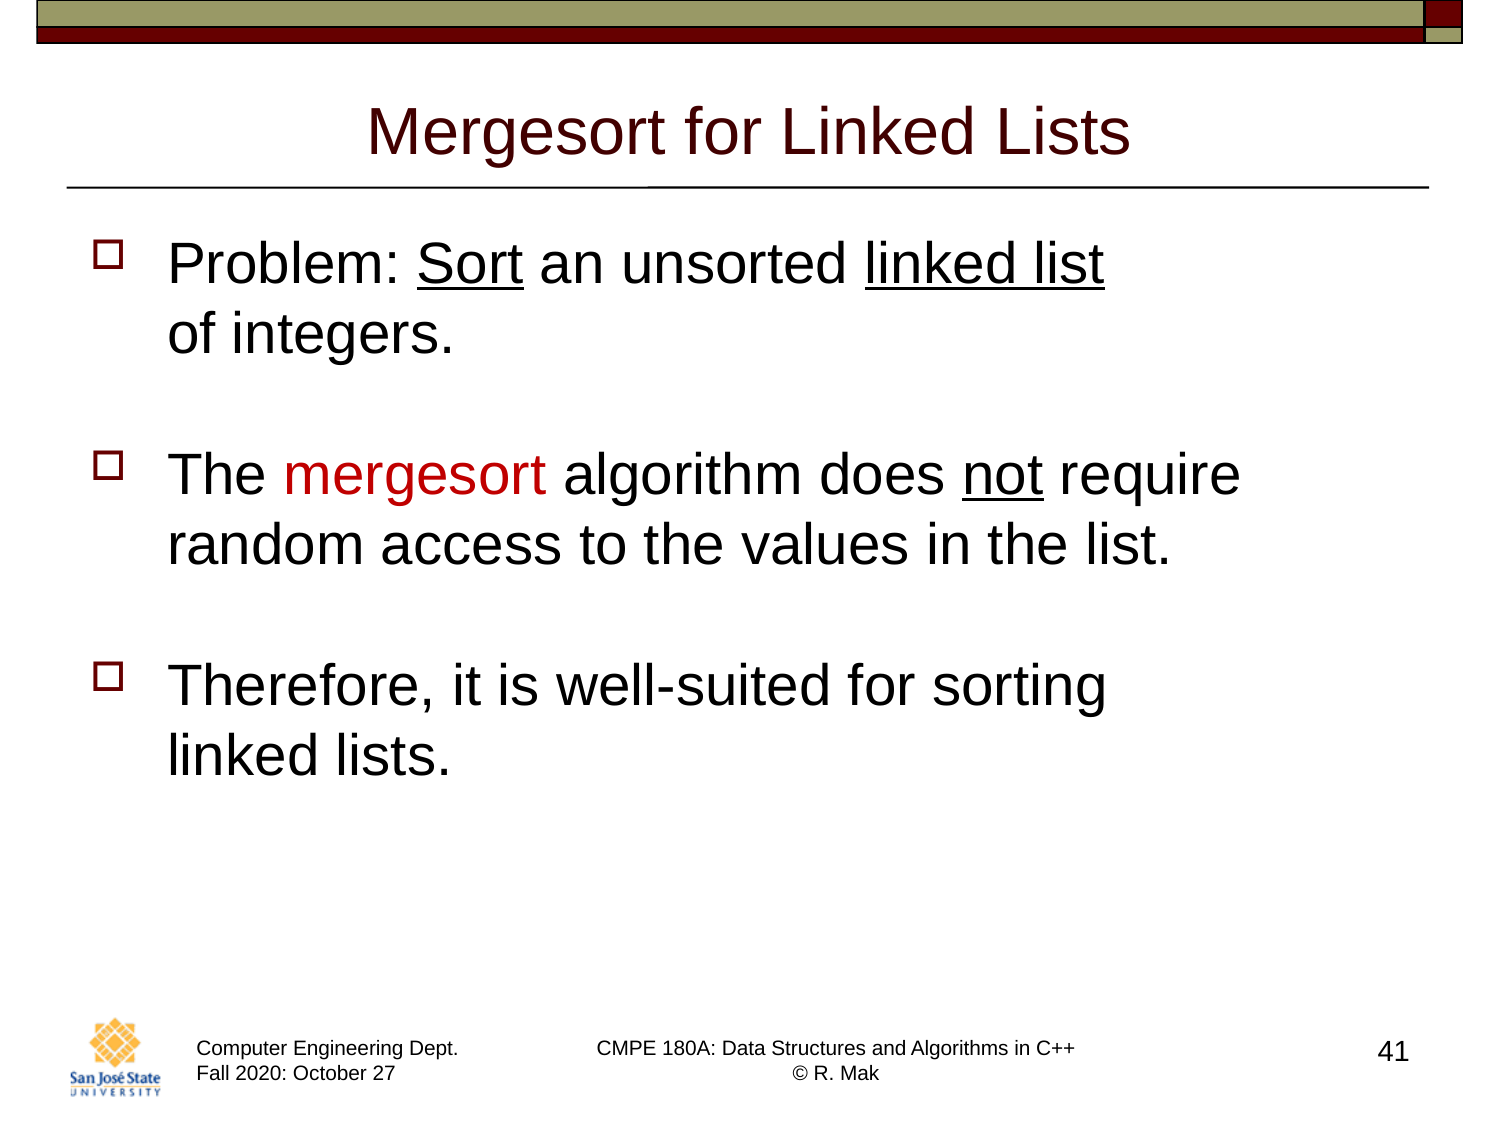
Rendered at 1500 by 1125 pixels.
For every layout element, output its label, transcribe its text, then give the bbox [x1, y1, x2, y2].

list Problem: Sort an unsorted linked list of integers. The mergesort algorithm does not require random access to the values in the list. Therefore, it is well-suited for sorting linked lists. [75, 217, 1425, 1006]
picture [60, 1012, 166, 1112]
slide_number 41 [1112, 1025, 1425, 1100]
title Mergesort for Linked Lists [75, 67, 1425, 175]
